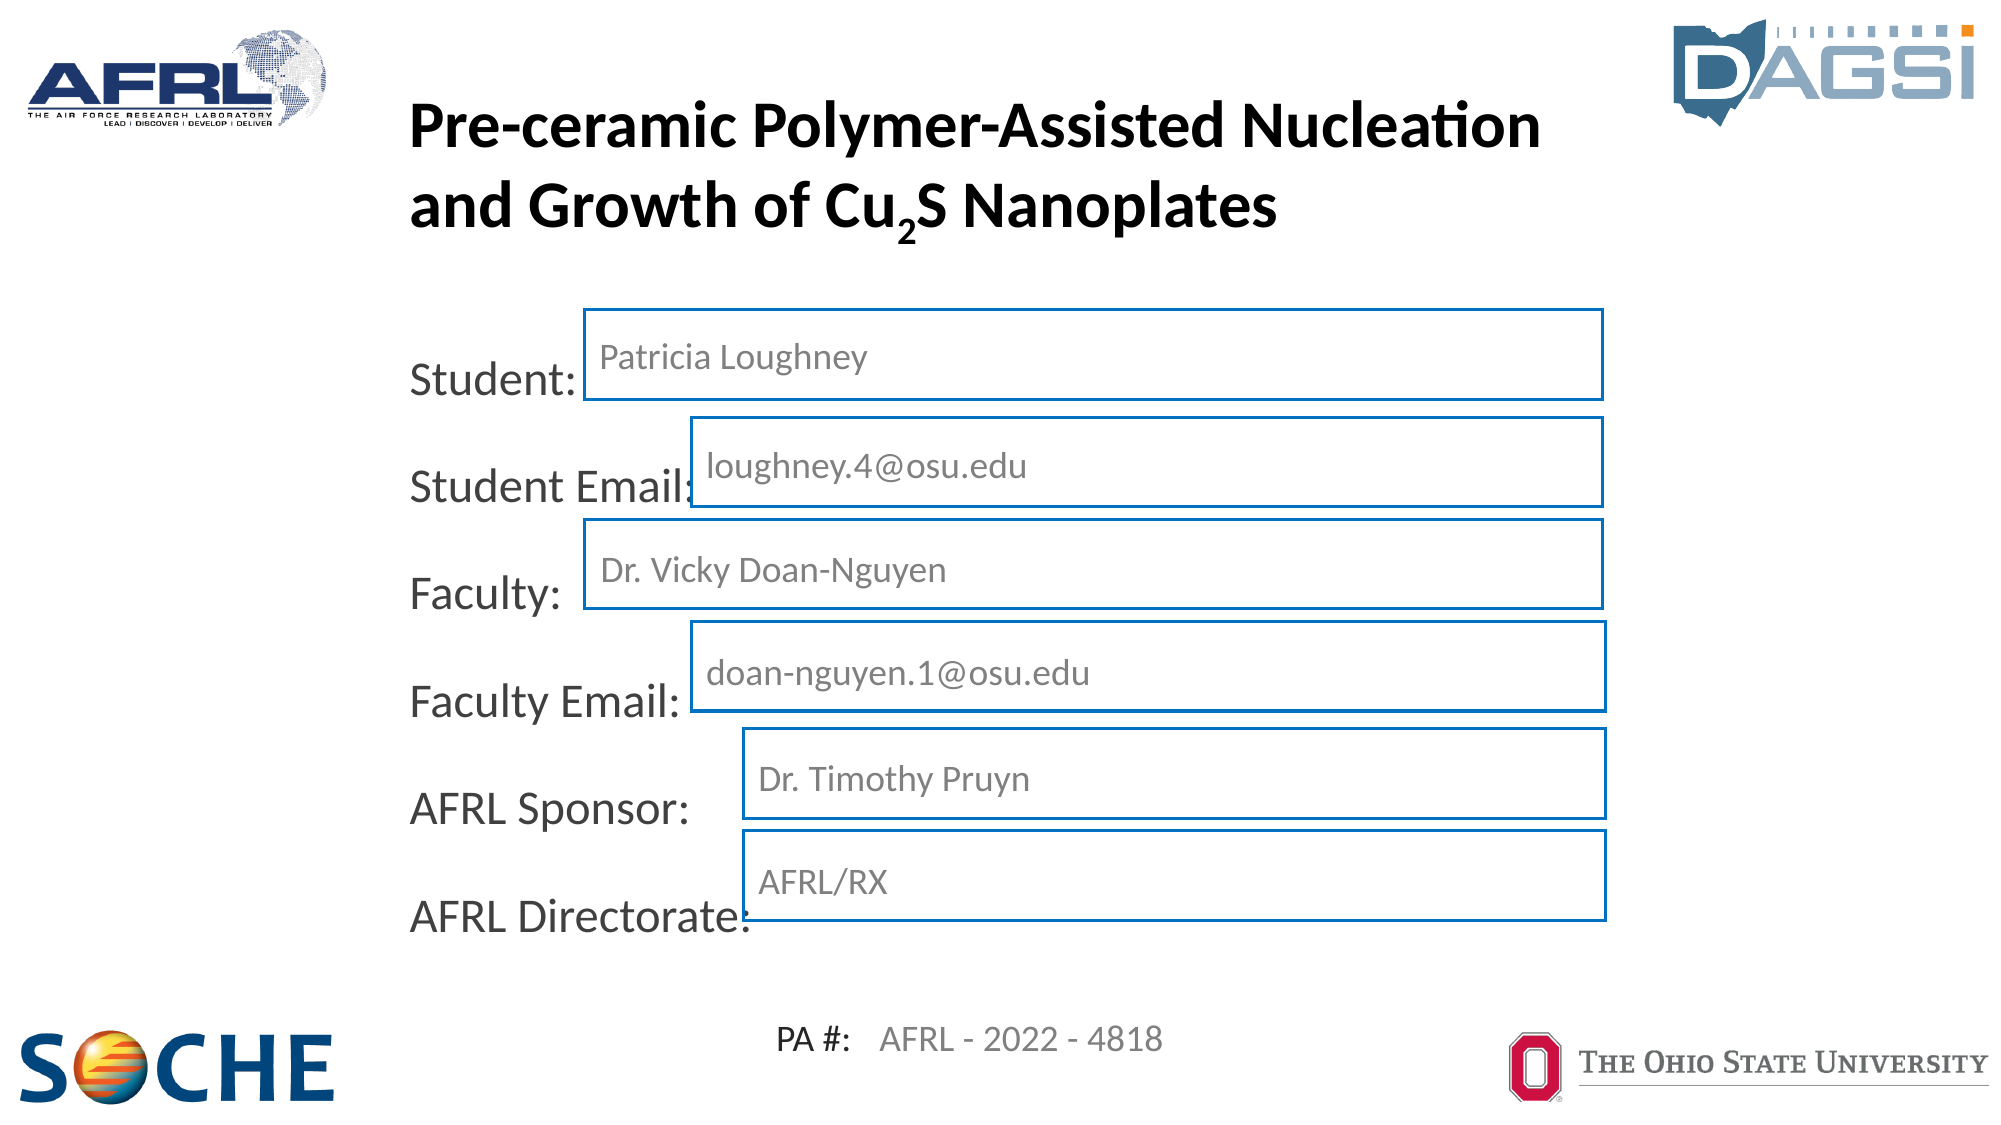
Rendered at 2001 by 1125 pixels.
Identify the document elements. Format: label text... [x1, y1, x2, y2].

text_box Dr. Timothy Pruyn [743, 746, 1566, 807]
list Student: Student Email: Faculty: Faculty Email: AFRL Sponsor: AFRL Directorate: [394, 309, 769, 957]
picture [11, 11, 342, 144]
text_box doan-nguyen.1@osu.edu [691, 640, 1566, 701]
text_box Dr. Vicky Doan-Nguyen [585, 537, 1566, 597]
text_box [742, 727, 1607, 819]
picture [1509, 1032, 1989, 1102]
text_box [690, 416, 1604, 508]
text_box [584, 309, 1604, 401]
text_box AFRL/RX [743, 849, 1566, 910]
picture [1657, 11, 1989, 135]
text_box [690, 620, 1606, 712]
text_box Patricia Loughney [584, 324, 1566, 385]
text_box Pre-ceramic Polymer-Assisted Nucleation and Growth of Cu2S Nanoplates [394, 73, 1603, 260]
picture [11, 1021, 342, 1113]
text_box loughney.4@osu.edu [691, 434, 1566, 494]
text_box [742, 830, 1607, 921]
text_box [761, 1006, 1219, 1067]
text_box [584, 518, 1604, 610]
